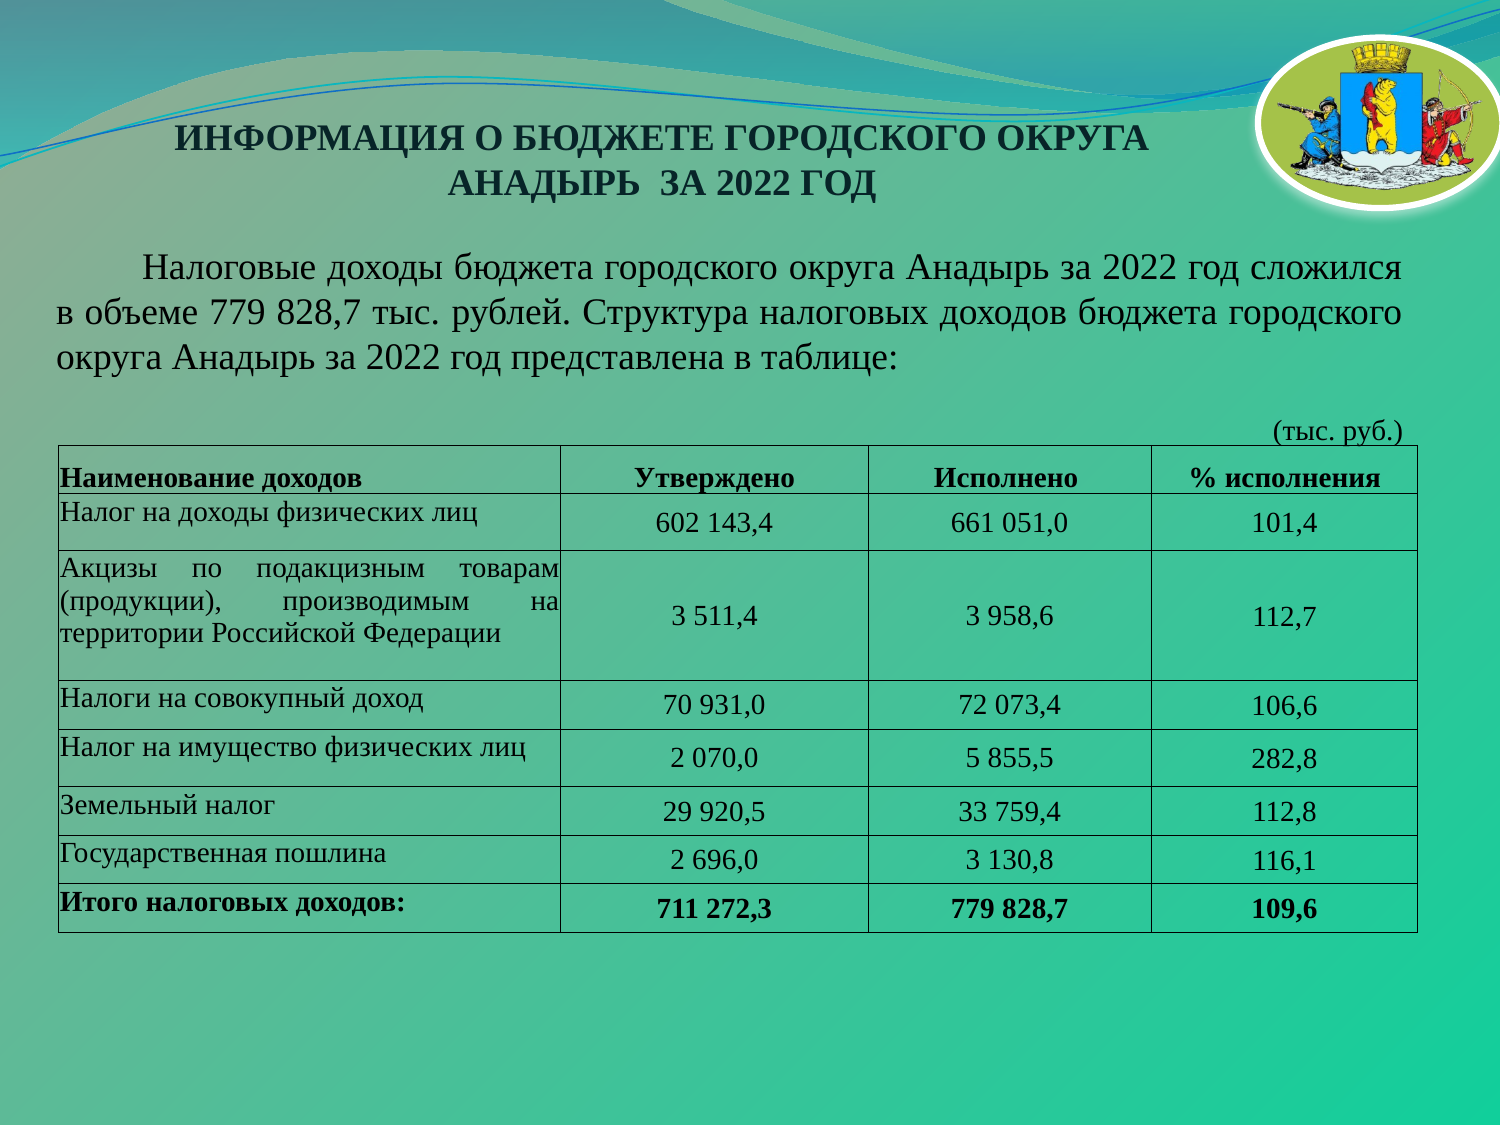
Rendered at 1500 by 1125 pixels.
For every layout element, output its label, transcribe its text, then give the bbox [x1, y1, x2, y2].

table_cell 112,8 [1152, 787, 1417, 835]
table_cell 101,4 [1152, 494, 1417, 550]
table_cell 70 931,0 [561, 681, 868, 729]
table_cell Акцизы по подакцизным товарам (продукции), производимым на территории Российской Федерации [59, 551, 560, 680]
table_header % исполнения [1152, 446, 1417, 493]
table_header Наименование доходов [59, 446, 560, 493]
text_box [1336, 34, 1425, 40]
table_cell Государственная пошлина [59, 836, 560, 883]
table_cell Налоги на совокупный доход [59, 681, 560, 729]
table_cell 711 272,3 [561, 884, 868, 932]
table_cell 3 130,8 [869, 836, 1151, 883]
table_cell 282,8 [1152, 730, 1417, 786]
table_cell 29 920,5 [561, 787, 868, 835]
table_cell 109,6 [1152, 884, 1417, 932]
table_cell Налог на доходы физических лиц [59, 494, 560, 550]
table_header Исполнено [869, 446, 1151, 493]
table_cell 3 511,4 [561, 551, 868, 680]
table_header Утверждено [561, 446, 868, 493]
table_cell 661 051,0 [869, 494, 1151, 550]
table_cell 2 696,0 [561, 836, 868, 883]
table_cell 779 828,7 [869, 884, 1151, 932]
table_cell 116,1 [1152, 836, 1417, 883]
text_box Налоговые доходы бюджета городского округа Анадырь за 2022 год сложился в объеме 779 828,7 тыс. рублей. Структура налоговых доходов бюджета городского округа Анадырь за 2022 год представлена в таблице: (тыс. руб.) [41, 234, 1418, 454]
text_box Информация о бюджете городского округа Анадырь за 2022 год [82, 105, 1243, 211]
table_cell Итого налоговых доходов: [59, 884, 560, 932]
table_cell 72 073,4 [869, 681, 1151, 729]
table_cell 33 759,4 [869, 787, 1151, 835]
table_cell Земельный налог [59, 787, 560, 835]
text_box [1493, 84, 1500, 162]
text_box [1254, 83, 1268, 163]
table_cell 106,6 [1152, 681, 1417, 729]
picture [1275, 41, 1487, 191]
table_cell 5 855,5 [869, 730, 1151, 786]
text_box [1330, 204, 1430, 212]
table_cell Налог на имущество физических лиц [59, 730, 560, 786]
table_cell 602 143,4 [561, 494, 868, 550]
table_cell 3 958,6 [869, 551, 1151, 680]
table_cell 112,7 [1152, 551, 1417, 680]
table_cell 2 070,0 [561, 730, 868, 786]
